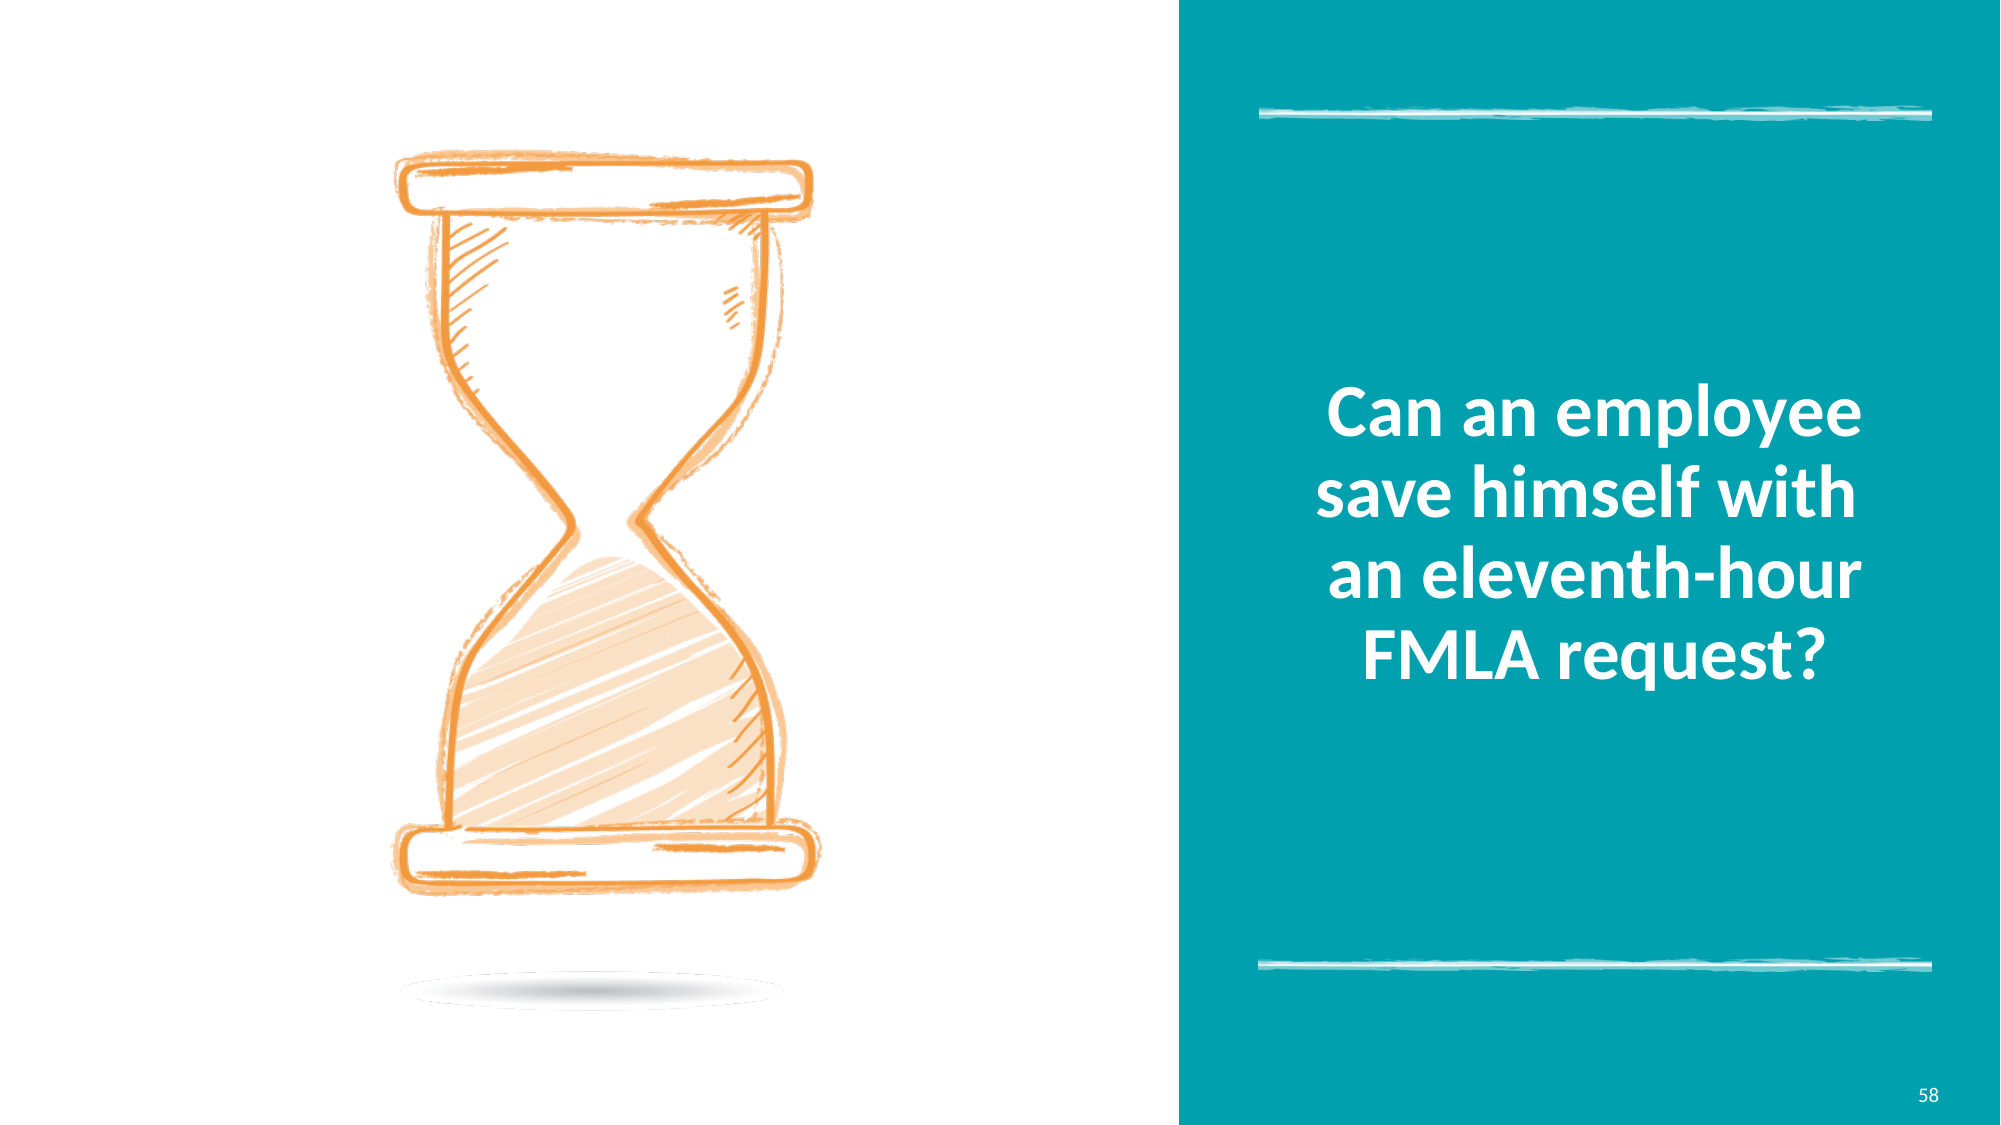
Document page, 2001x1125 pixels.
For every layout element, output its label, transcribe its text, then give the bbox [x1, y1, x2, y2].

picture [116, 108, 1069, 1017]
slide_number 58 [1487, 1074, 1955, 1113]
picture [1259, 100, 1932, 121]
picture [1258, 952, 1932, 972]
list Can an employee save himself with an eleventh-hour FMLA request? [1258, 162, 1933, 906]
